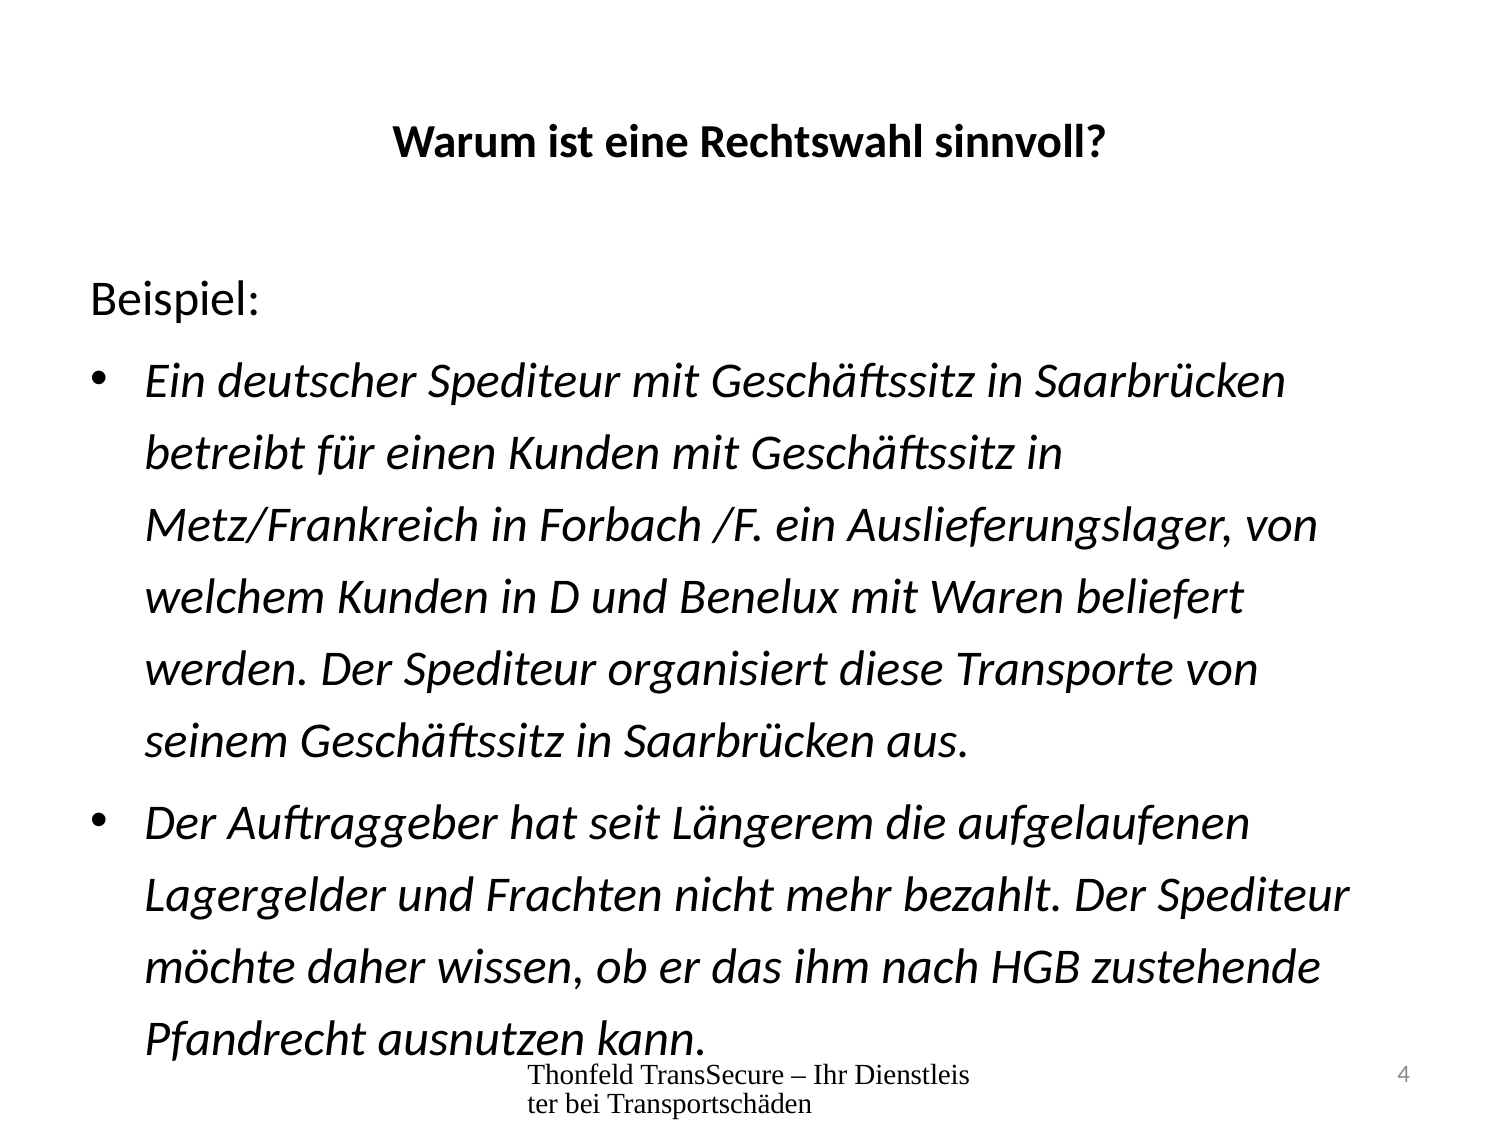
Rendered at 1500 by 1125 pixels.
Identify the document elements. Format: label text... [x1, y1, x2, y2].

title Warum ist eine Rechtswahl sinnvoll? [75, 45, 1425, 233]
list Beispiel: Ein deutscher Spediteur mit Geschäftssitz in Saarbrücken betreibt für einen Kunden mit Geschäftssitz in Metz/Frankreich in Forbach /F. ein Auslieferungslager, von welchem Kunden in D und Benelux mit Waren beliefert werden. Der Spediteur organisiert diese Transporte von seinem Geschäftssitz in Saarbrücken aus. Der Auftraggeber hat seit Längerem die aufgelaufenen Lagergelder und Frachten nicht mehr bezahlt. Der Spediteur möchte daher wissen, ob er das ihm nach HGB zustehende Pfandrecht ausnutzen kann. [75, 246, 1425, 1079]
footer Thonfeld TransSecure – Ihr Dienstleister bei Transportschäden [512, 1042, 988, 1103]
slide_number 4 [1074, 1042, 1425, 1103]
